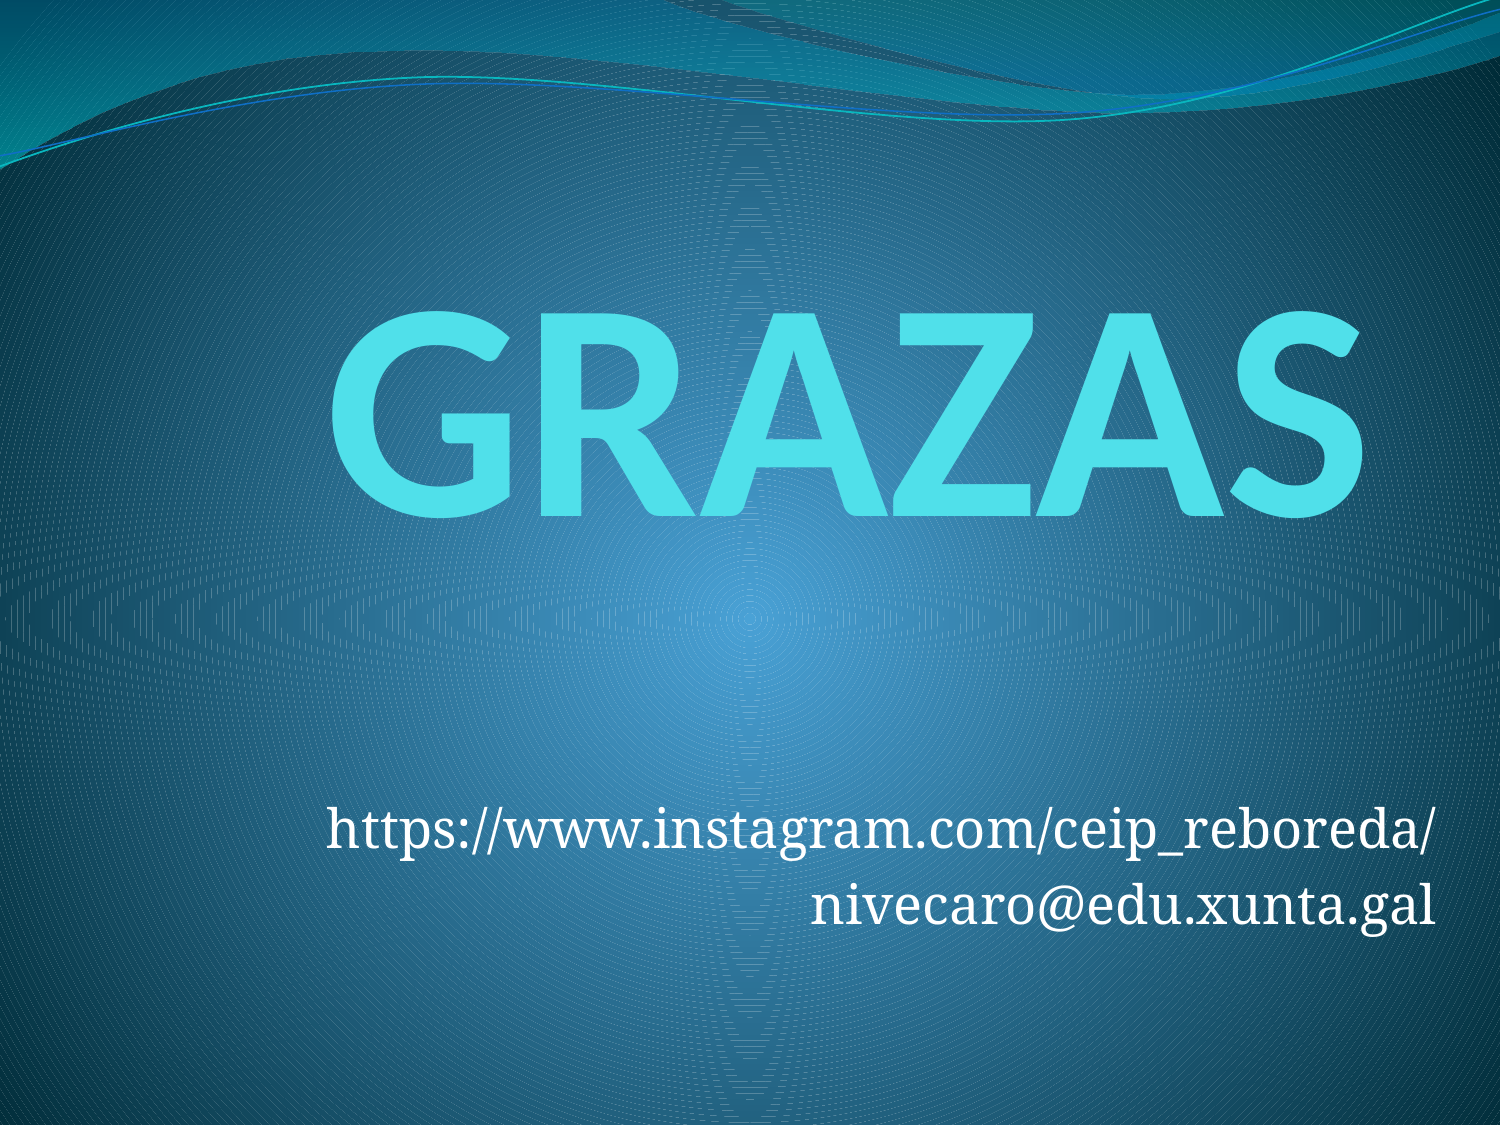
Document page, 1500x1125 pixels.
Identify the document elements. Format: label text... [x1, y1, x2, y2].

subtitle https://www.instagram.com/ceip_reboreda/ nivecaro@edu.xunta.gal [159, 786, 1448, 1075]
title GRAZAS [88, 278, 1377, 579]
